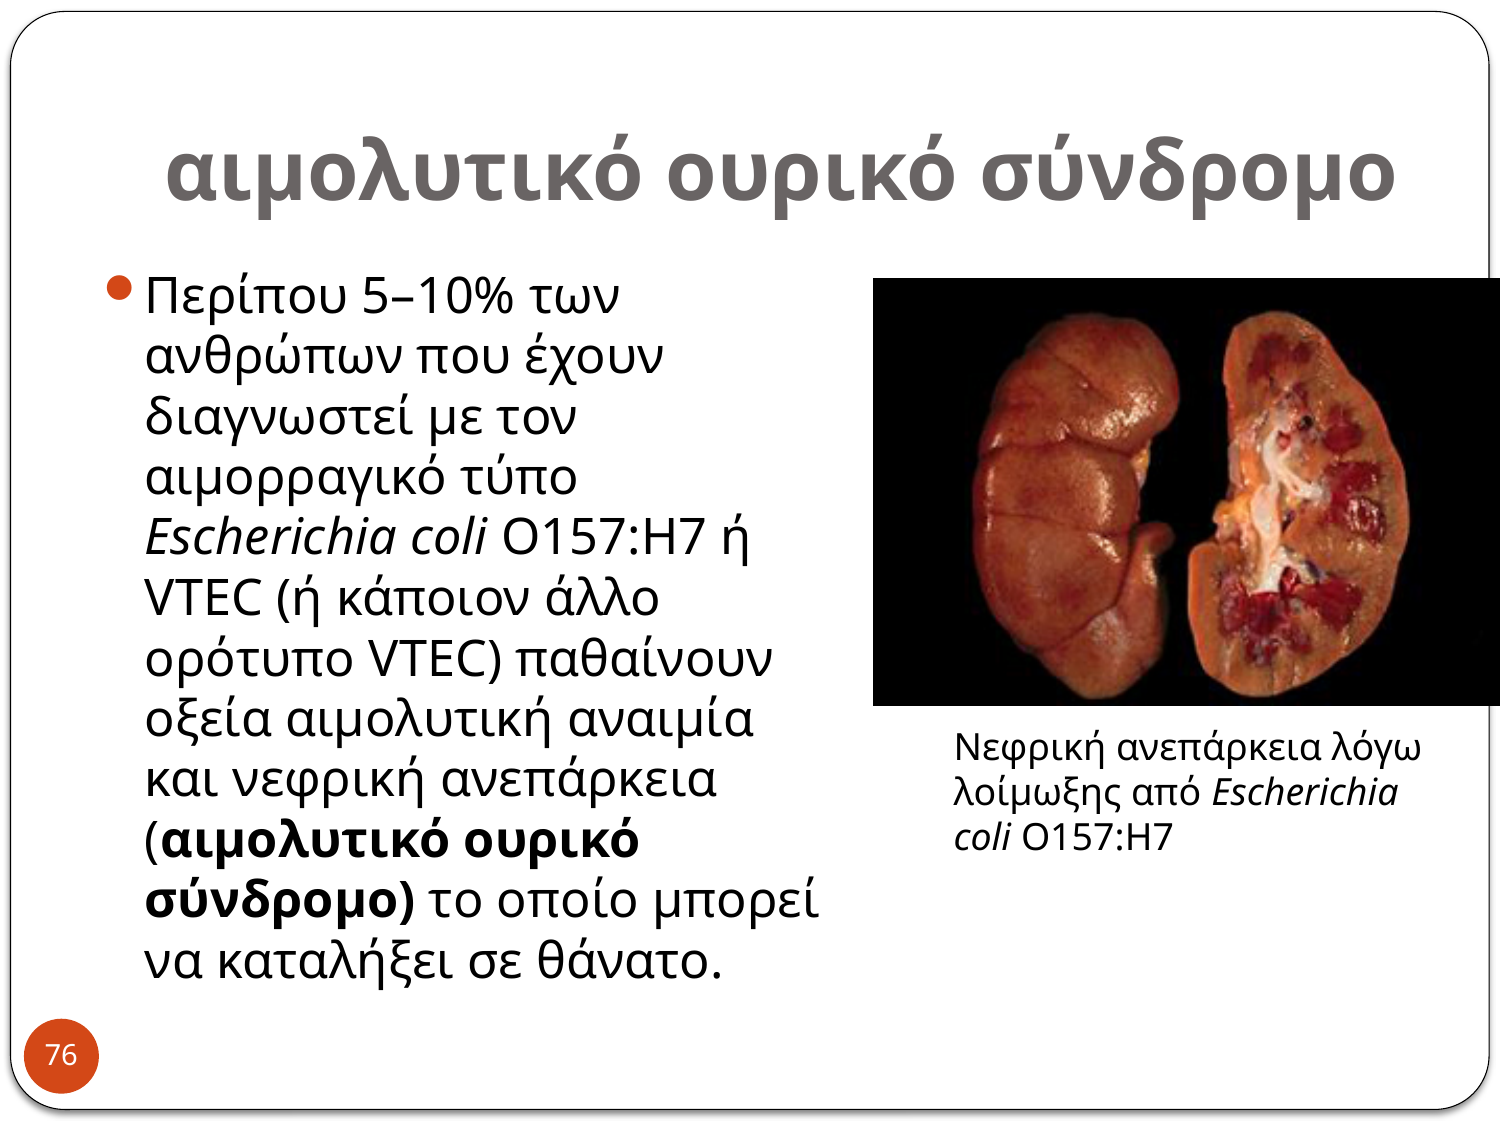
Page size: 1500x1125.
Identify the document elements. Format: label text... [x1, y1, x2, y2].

text_box Νεφρική ανεπάρκεια λόγω λοίμωξης από Escherichia coli O157:H7 [938, 716, 1459, 866]
list Περίπου 5–10% των ανθρώπων που έχουν διαγνωστεί με τον αιμορραγικό τύπο Escherichia coli O157:H7 ή VTEC (ή κάποιον άλλο ορότυπο VTEC) παθαίνουν οξεία αιμολυτική αναιμία και νεφρική ανεπάρκεια (αιμολυτικό ουρικό σύνδρομο) το οποίο μπορεί να καταλήξει σε θάνατο. [88, 255, 854, 1006]
picture [872, 278, 1500, 706]
slide_number 76 [23, 1018, 99, 1094]
title αιμολυτικό ουρικό σύνδρομο [150, 45, 1425, 233]
